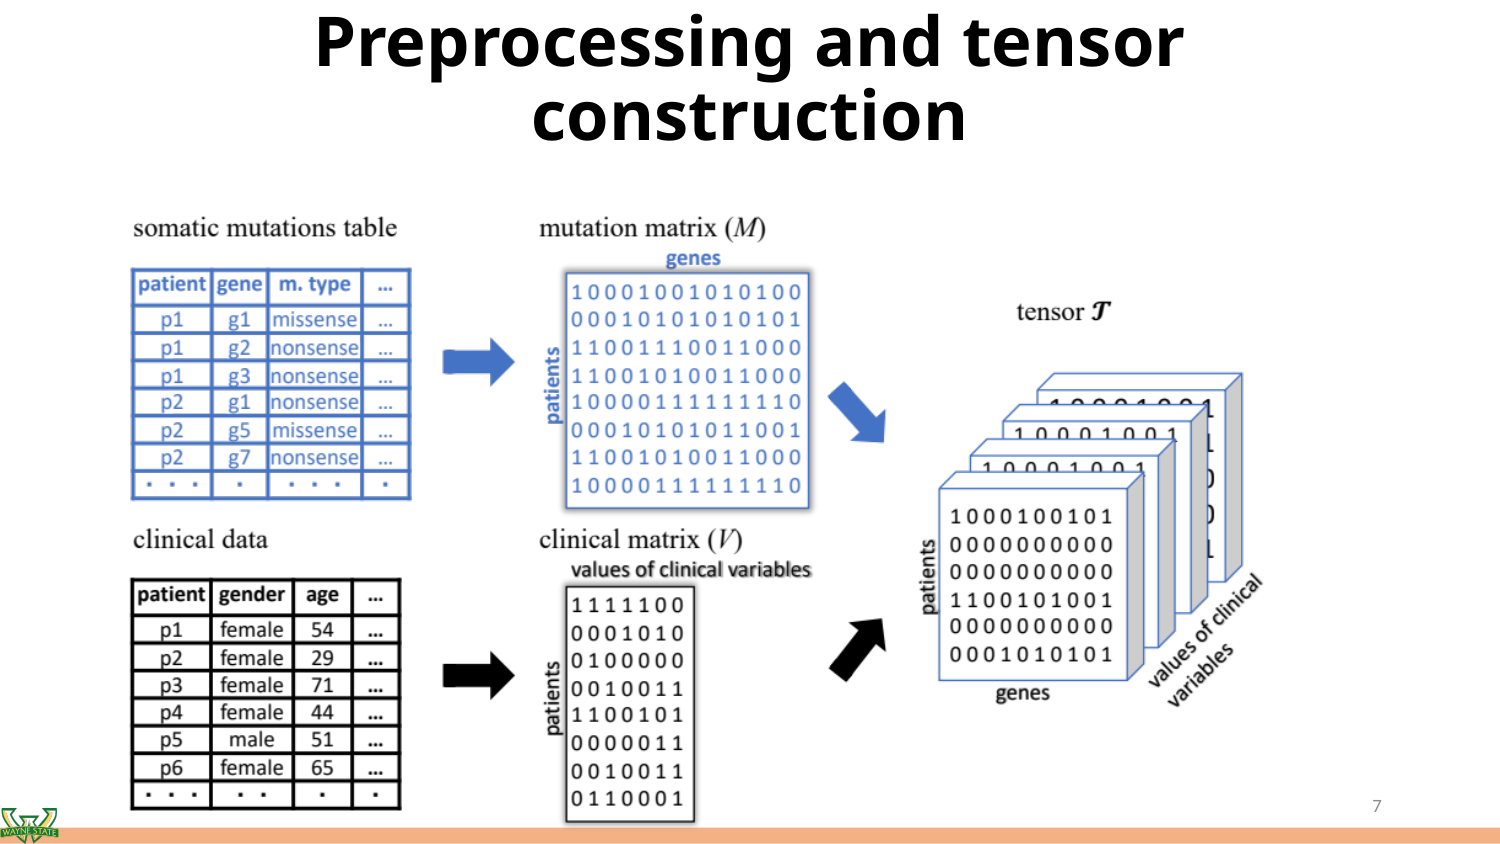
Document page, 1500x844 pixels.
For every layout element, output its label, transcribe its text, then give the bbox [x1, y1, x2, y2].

picture [116, 202, 1304, 832]
title Preprocessing and tensor construction [103, 0, 1397, 164]
picture [0, 808, 59, 844]
slide_number 7 [1304, 782, 1397, 827]
